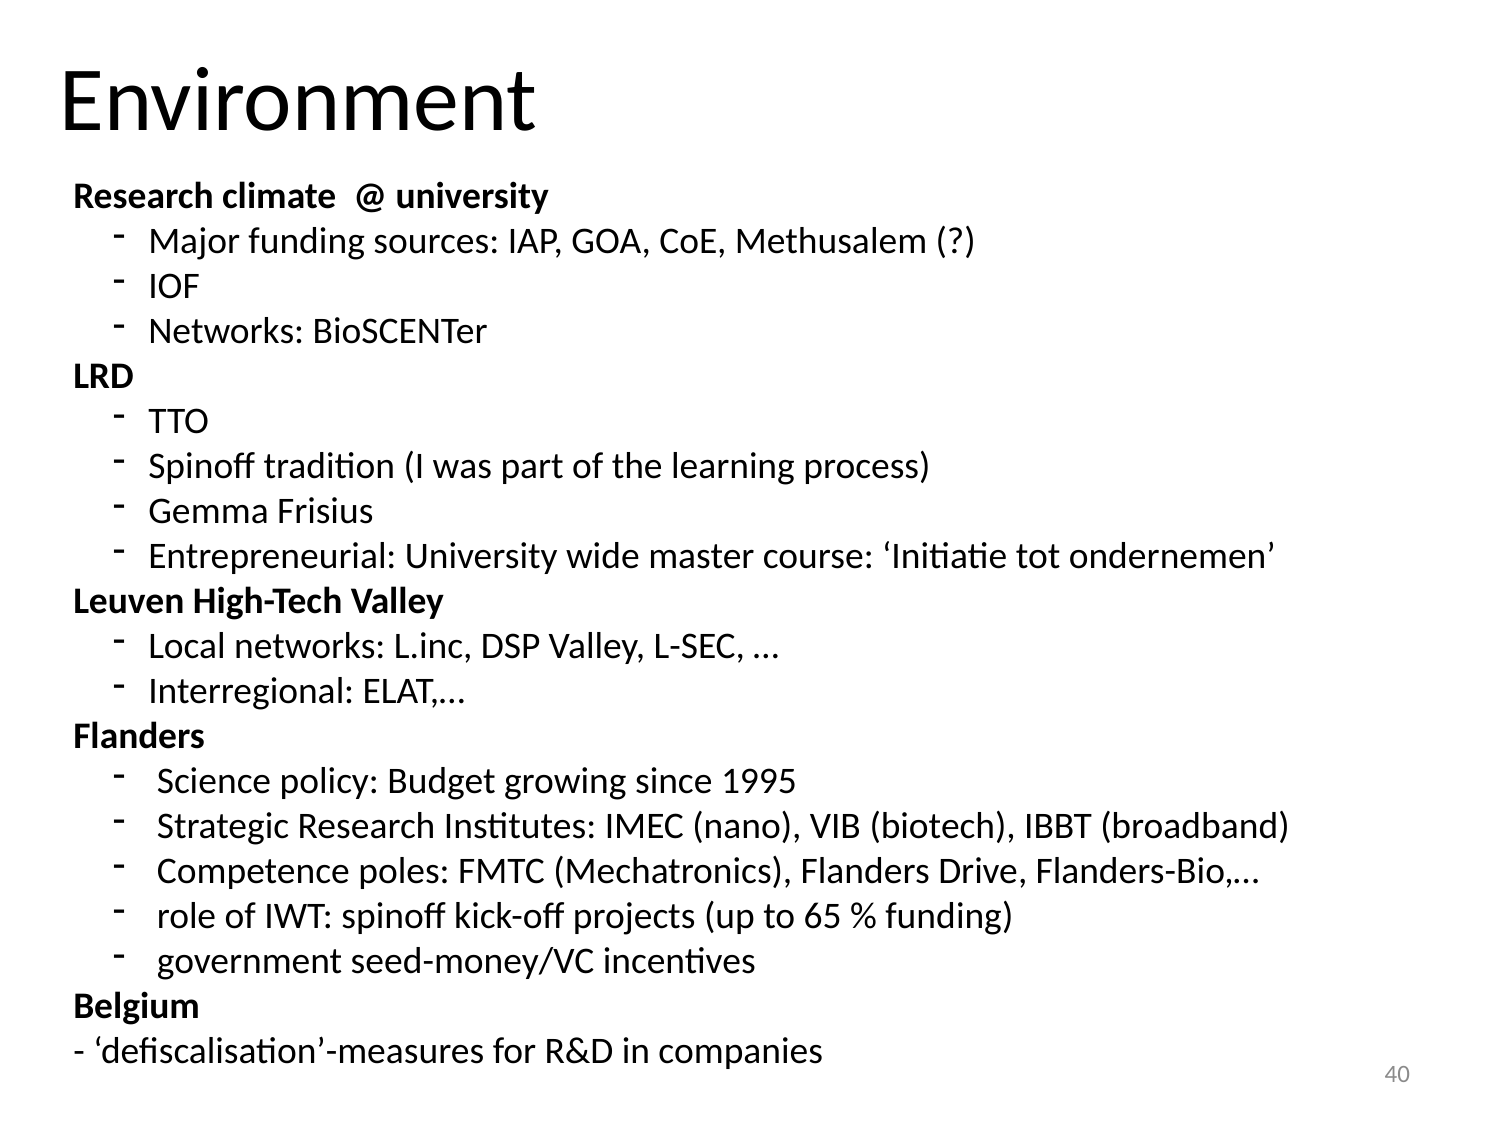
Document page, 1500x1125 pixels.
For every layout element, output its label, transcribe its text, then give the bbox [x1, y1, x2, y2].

text_box Research climate @ university Major funding sources: IAP, GOA, CoE, Methusalem (?) IOF Networks: BioSCENTer LRD TTO Spinoff tradition (I was part of the learning process) Gemma Frisius Entrepreneurial: University wide master course: ‘Initiatie tot ondernemen’ Leuven High-Tech Valley Local networks: L.inc, DSP Valley, L-SEC, … Interregional: ELAT,… Flanders Science policy: Budget growing since 1995 Strategic Research Institutes: IMEC (nano), VIB (biotech), IBBT (broadband) Competence poles: FMTC (Mechatronics), Flanders Drive, Flanders-Bio,… role of IWT: spinoff kick-off projects (up to 65 % funding) government seed-money/VC incentives Belgium - ‘defiscalisation’-measures for R&D in companies [58, 163, 1336, 1079]
title Environment [44, 0, 1395, 188]
slide_number 40 [1074, 1042, 1425, 1103]
